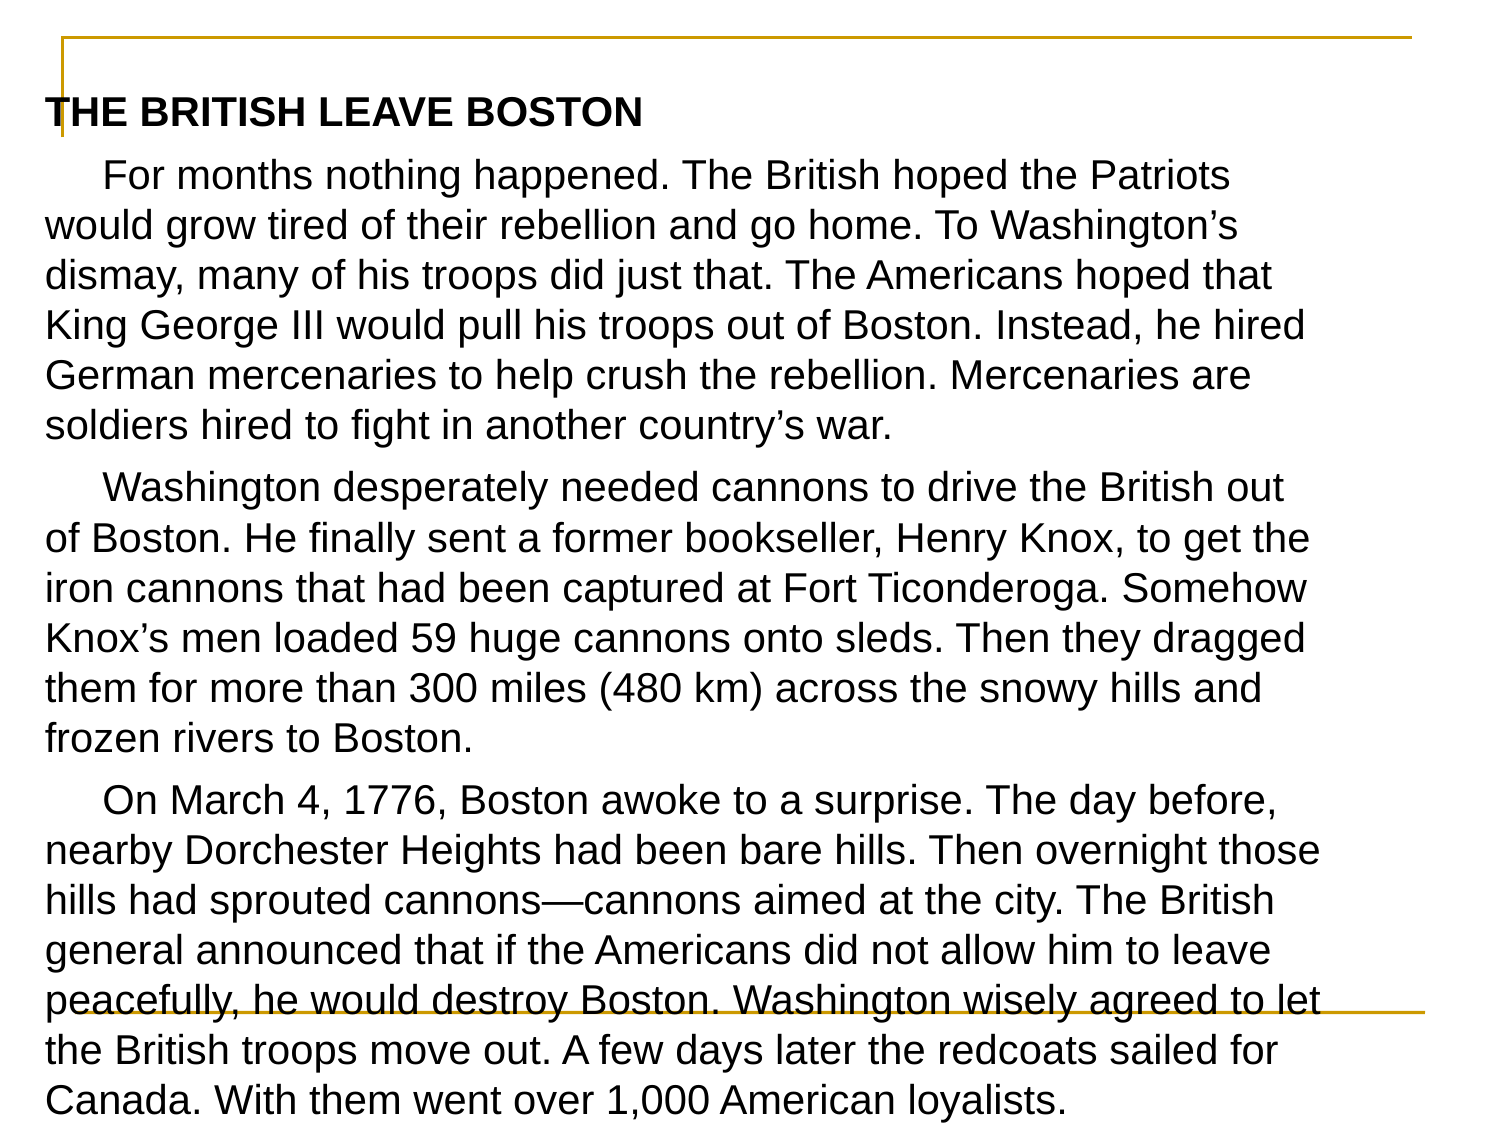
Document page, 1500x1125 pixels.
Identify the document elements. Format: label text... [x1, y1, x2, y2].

text_box The British Leave Boston For months nothing happened. The British hoped the Patriots would grow tired of their rebellion and go home. To Washington’s dismay, many of his troops did just that. The Americans hoped that King George III would pull his troops out of Boston. Instead, he hired German mercenaries to help crush the rebellion. Mercenaries are soldiers hired to fight in another country’s war. Washington desperately needed cannons to drive the British out of Boston. He finally sent a former bookseller, Henry Knox, to get the iron cannons that had been captured at Fort Ticonderoga. Somehow Knox’s men loaded 59 huge cannons onto sleds. Then they dragged them for more than 300 miles (480 km) across the snowy hills and frozen rivers to Boston. On March 4, 1776, Boston awoke to a surprise. The day before, nearby Dorchester Heights had been bare hills. Then overnight those hills had sprouted cannons—cannons aimed at the city. The British general announced that if the Americans did not allow him to leave peacefully, he would destroy Boston. Washington wisely agreed to let the British troops move out. A few days later the redcoats sailed for Canada. With them went over 1,000 American loyalists. [30, 77, 1341, 1125]
